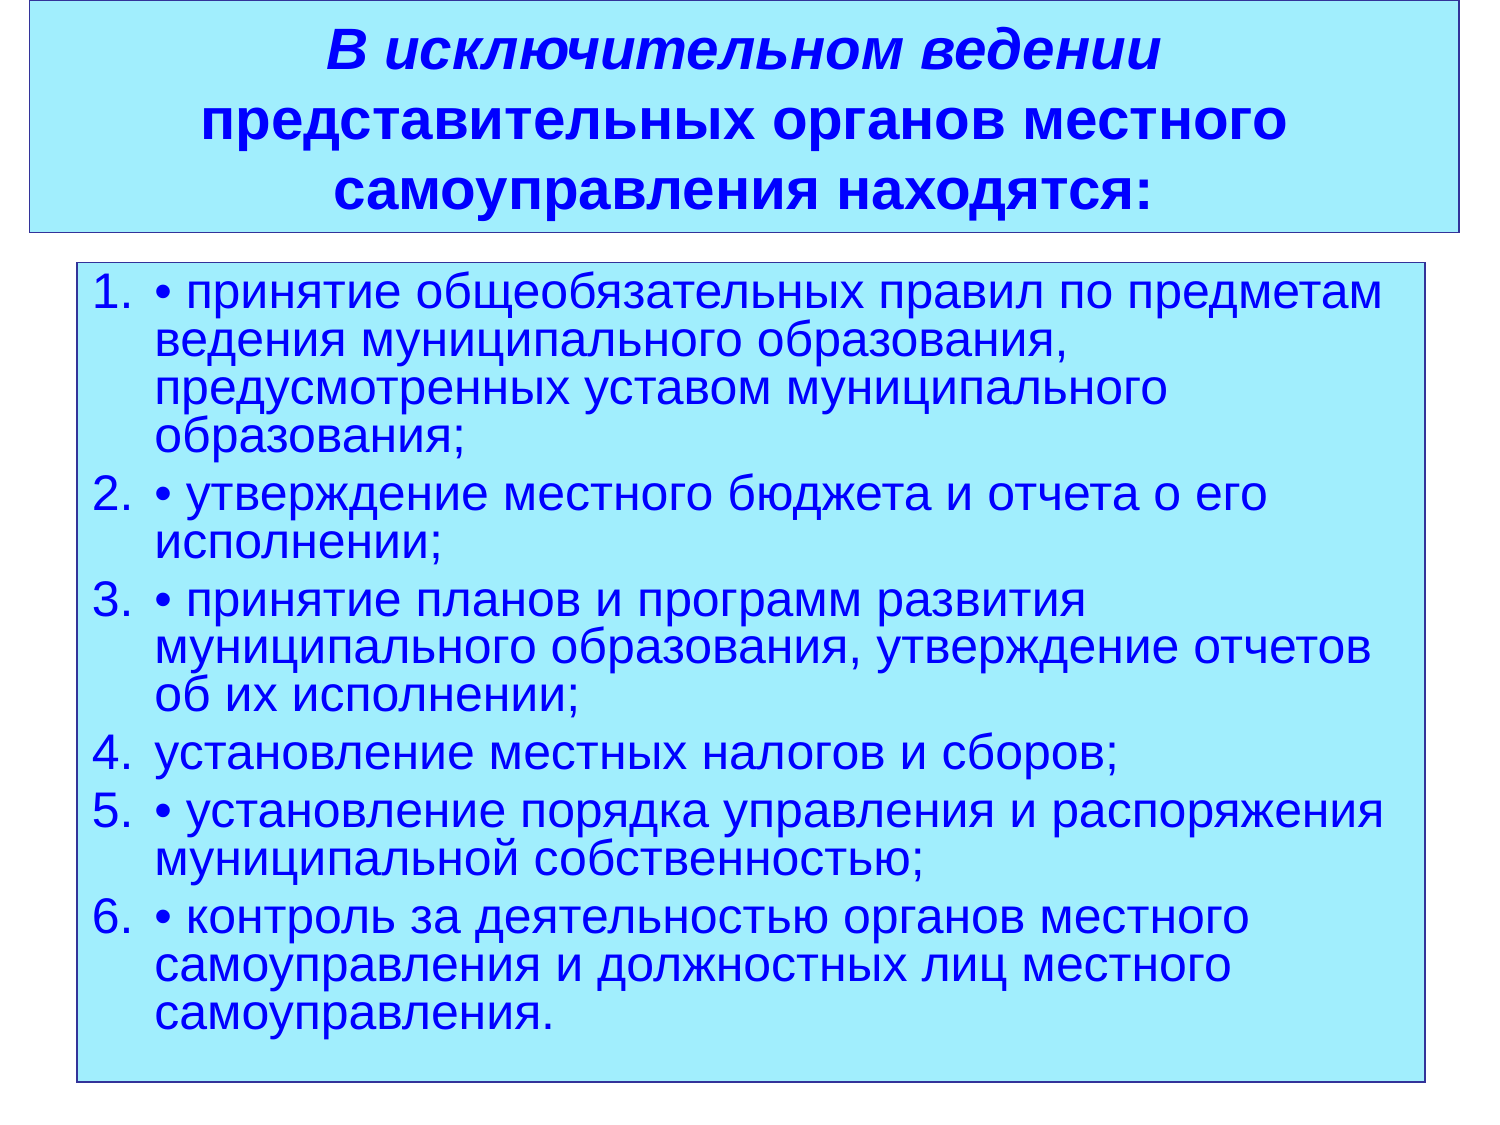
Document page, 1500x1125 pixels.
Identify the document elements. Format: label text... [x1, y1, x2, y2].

list • принятие общеобязательных правил по предметам ведения муниципального образования, предусмотренных уставом муниципального образования; • утверждение местного бюджета и отчета о его исполнении; • принятие планов и программ развития муниципального образования, утверждение отчетов об их исполнении; установление местных налогов и сборов; • установление порядка управления и распоряжения муниципальной собственностью; • контроль за деятельностью органов местного самоуправления и должностных лиц местного самоуправления. [76, 262, 1426, 1083]
title В исключительном ведении представительных органов местного самоуправления находятся: [29, 0, 1460, 233]
